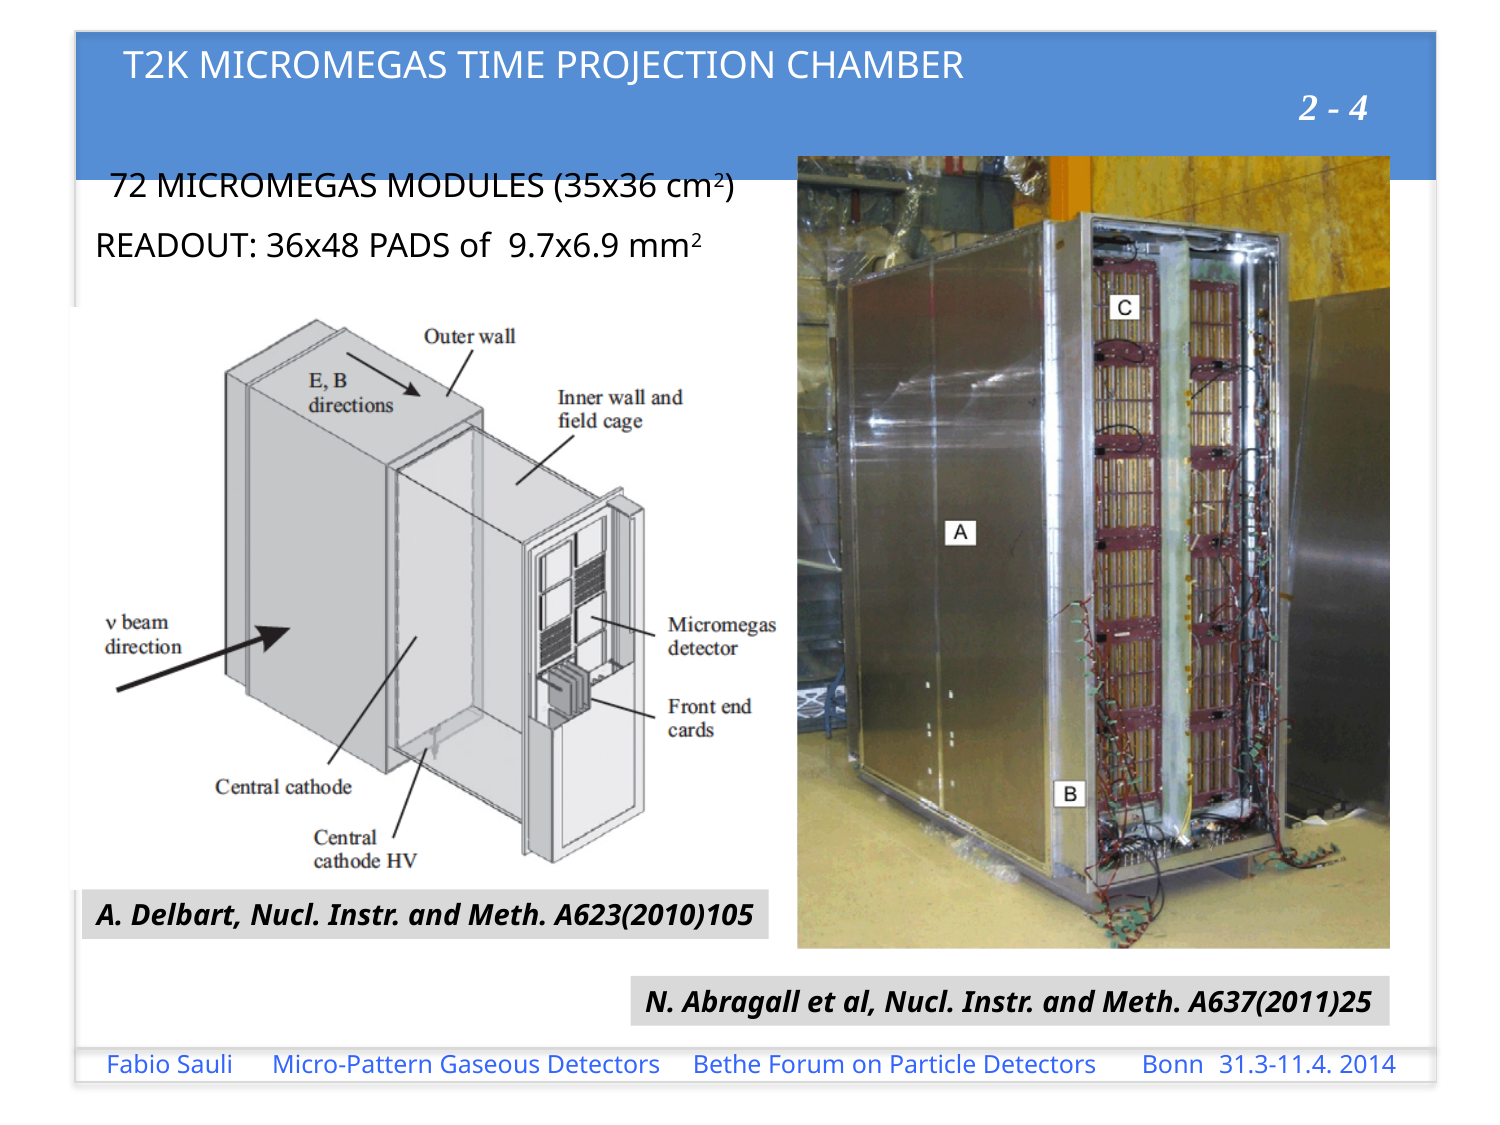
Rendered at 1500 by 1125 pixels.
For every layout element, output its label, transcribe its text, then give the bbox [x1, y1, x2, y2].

picture [70, 156, 1390, 951]
text_box READOUT: 36x48 PADS of 9.7x6.9 mm2 [80, 217, 726, 272]
text_box 72 MICROMEGAS MODULES (35x36 cm2) [94, 156, 750, 212]
text_box T2K MICROMEGAS TIME PROJECTION CHAMBER [108, 33, 980, 94]
text_box A. Delbart, Nucl. Instr. and Meth. A623(2010)105 [82, 898, 769, 939]
text_box N. Abragall et al, Nucl. Instr. and Meth. A637(2011)25 [630, 975, 1390, 1026]
